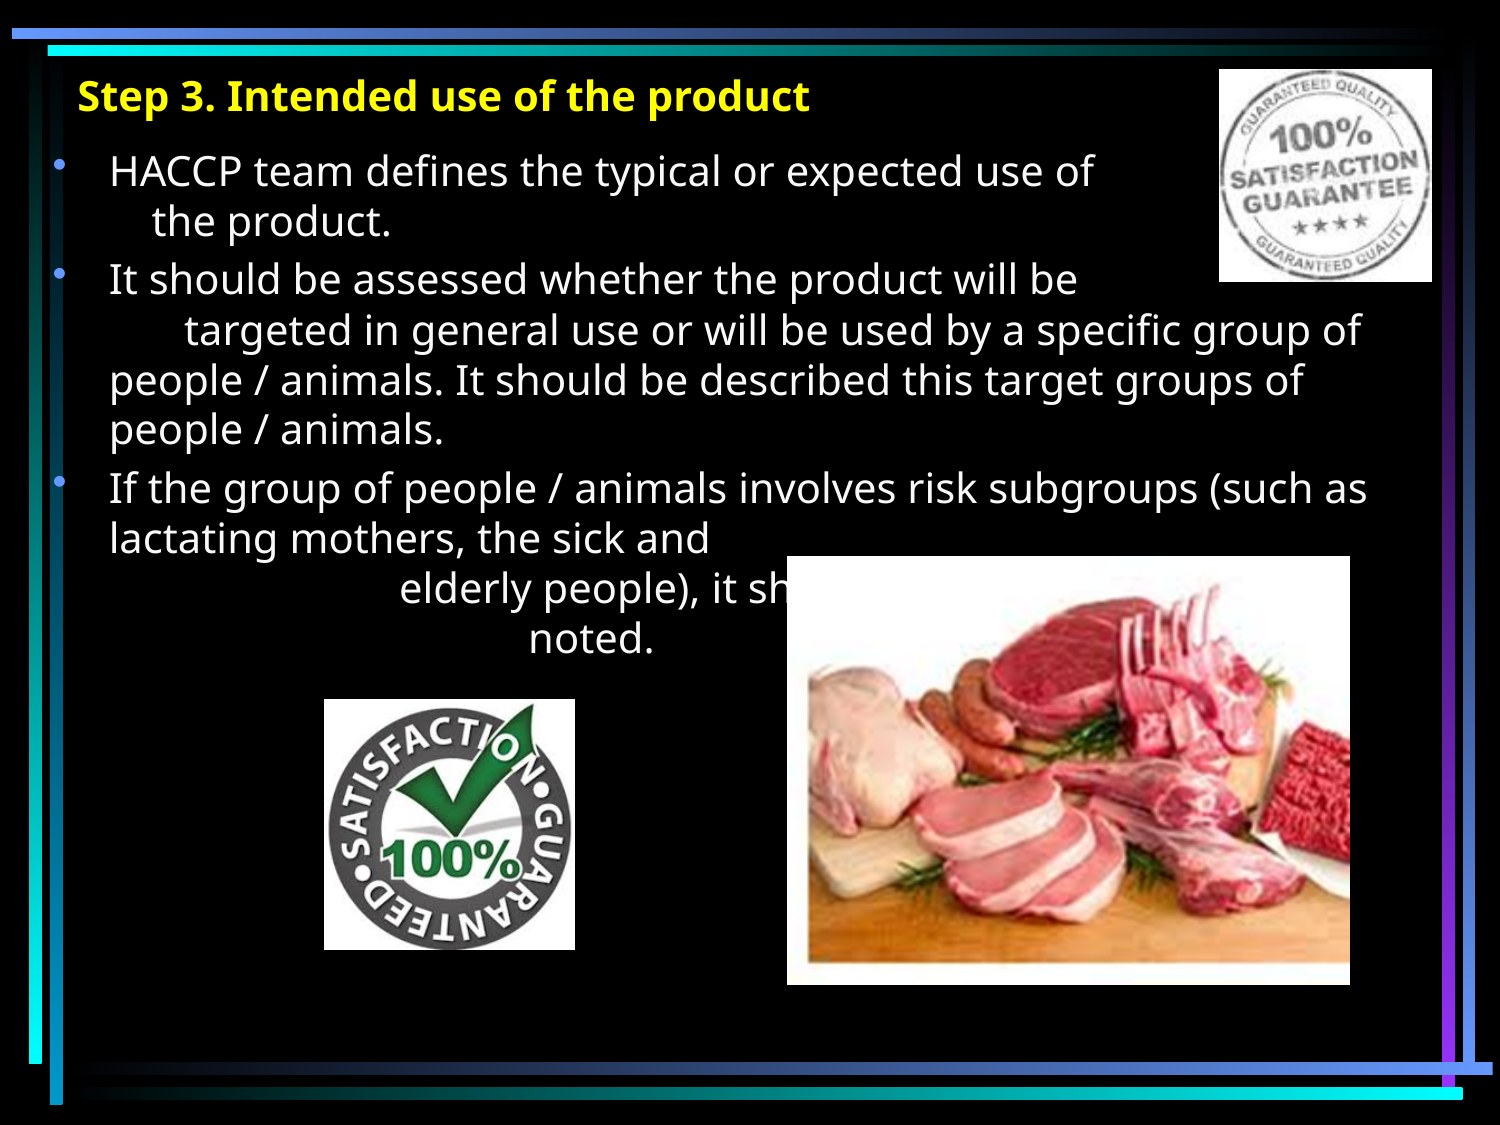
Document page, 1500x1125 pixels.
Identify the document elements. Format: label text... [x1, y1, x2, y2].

list HACCP team defines the typical or expected use of the product. It should be assessed whether the product will be targeted in general use or will be used by a specific group of people / animals. It should be described this target groups of people / animals. If the group of people / animals involves risk subgroups (such as lactating mothers, the sick and elderly people), it should be noted. [37, 137, 1413, 626]
picture [1219, 69, 1433, 283]
picture [787, 556, 1351, 985]
title Step 3. Intended use of the product [62, 62, 1376, 137]
picture [324, 699, 576, 951]
